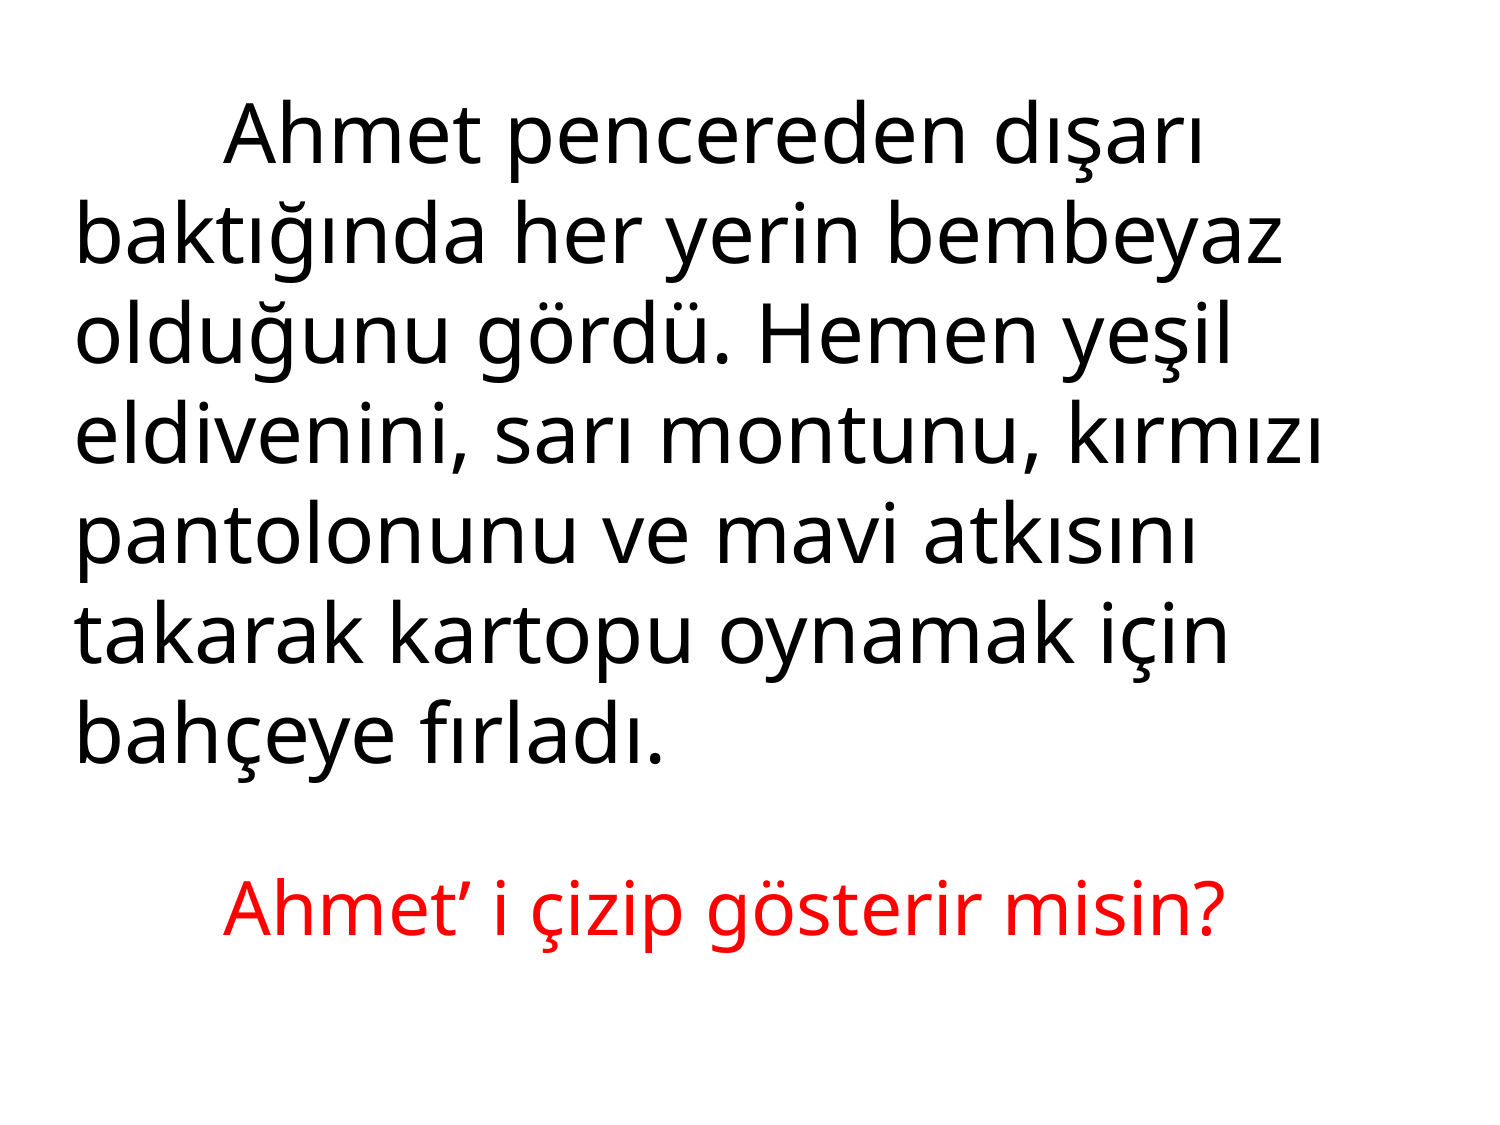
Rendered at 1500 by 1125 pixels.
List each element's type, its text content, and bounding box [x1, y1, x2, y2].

title Ahmet pencereden dışarı baktığında her yerin bembeyaz olduğunu gördü. Hemen yeşil eldivenini, sarı montunu, kırmızı pantolonunu ve mavi atkısını takarak kartopu oynamak için bahçeye fırladı. Ahmet’ i çizip gösterir misin? [58, 175, 1409, 856]
